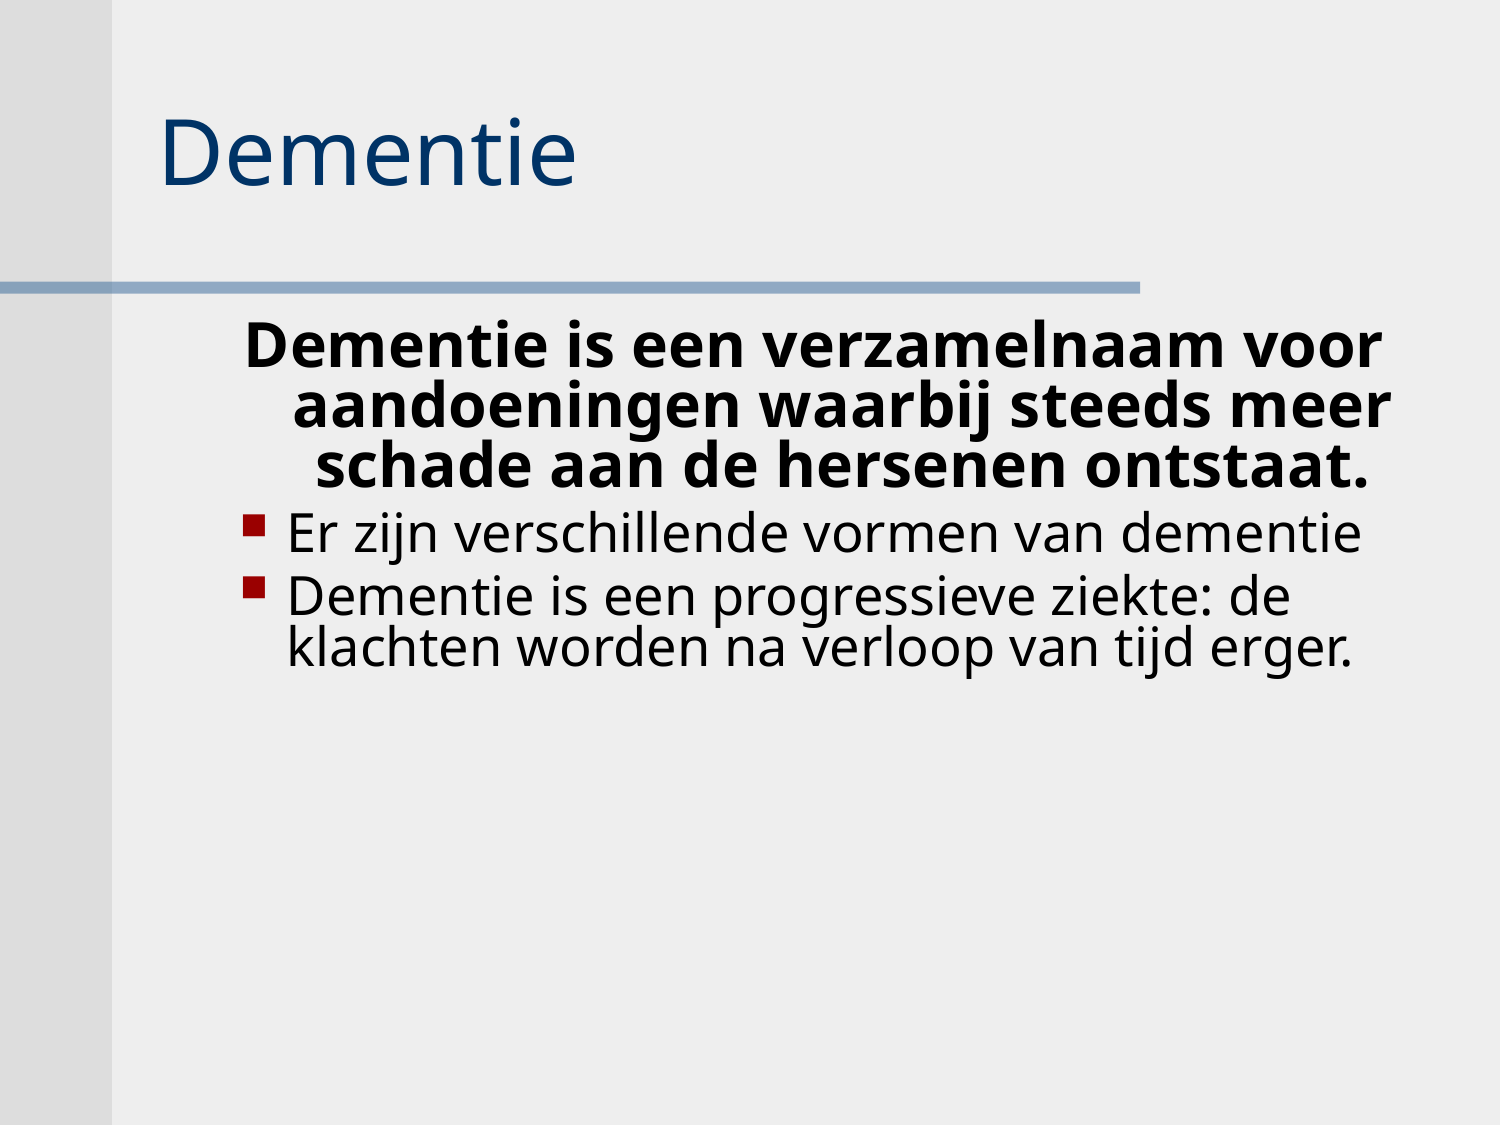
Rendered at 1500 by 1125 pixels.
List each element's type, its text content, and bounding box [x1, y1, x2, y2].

title Dementie [142, 31, 1482, 267]
list Dementie is een verzamelnaam voor aandoeningen waarbij steeds meer schade aan de hersenen ontstaat. Er zijn verschillende vormen van dementie Dementie is een progressieve ziekte: de klachten worden na verloop van tijd erger. [149, 312, 1481, 1000]
